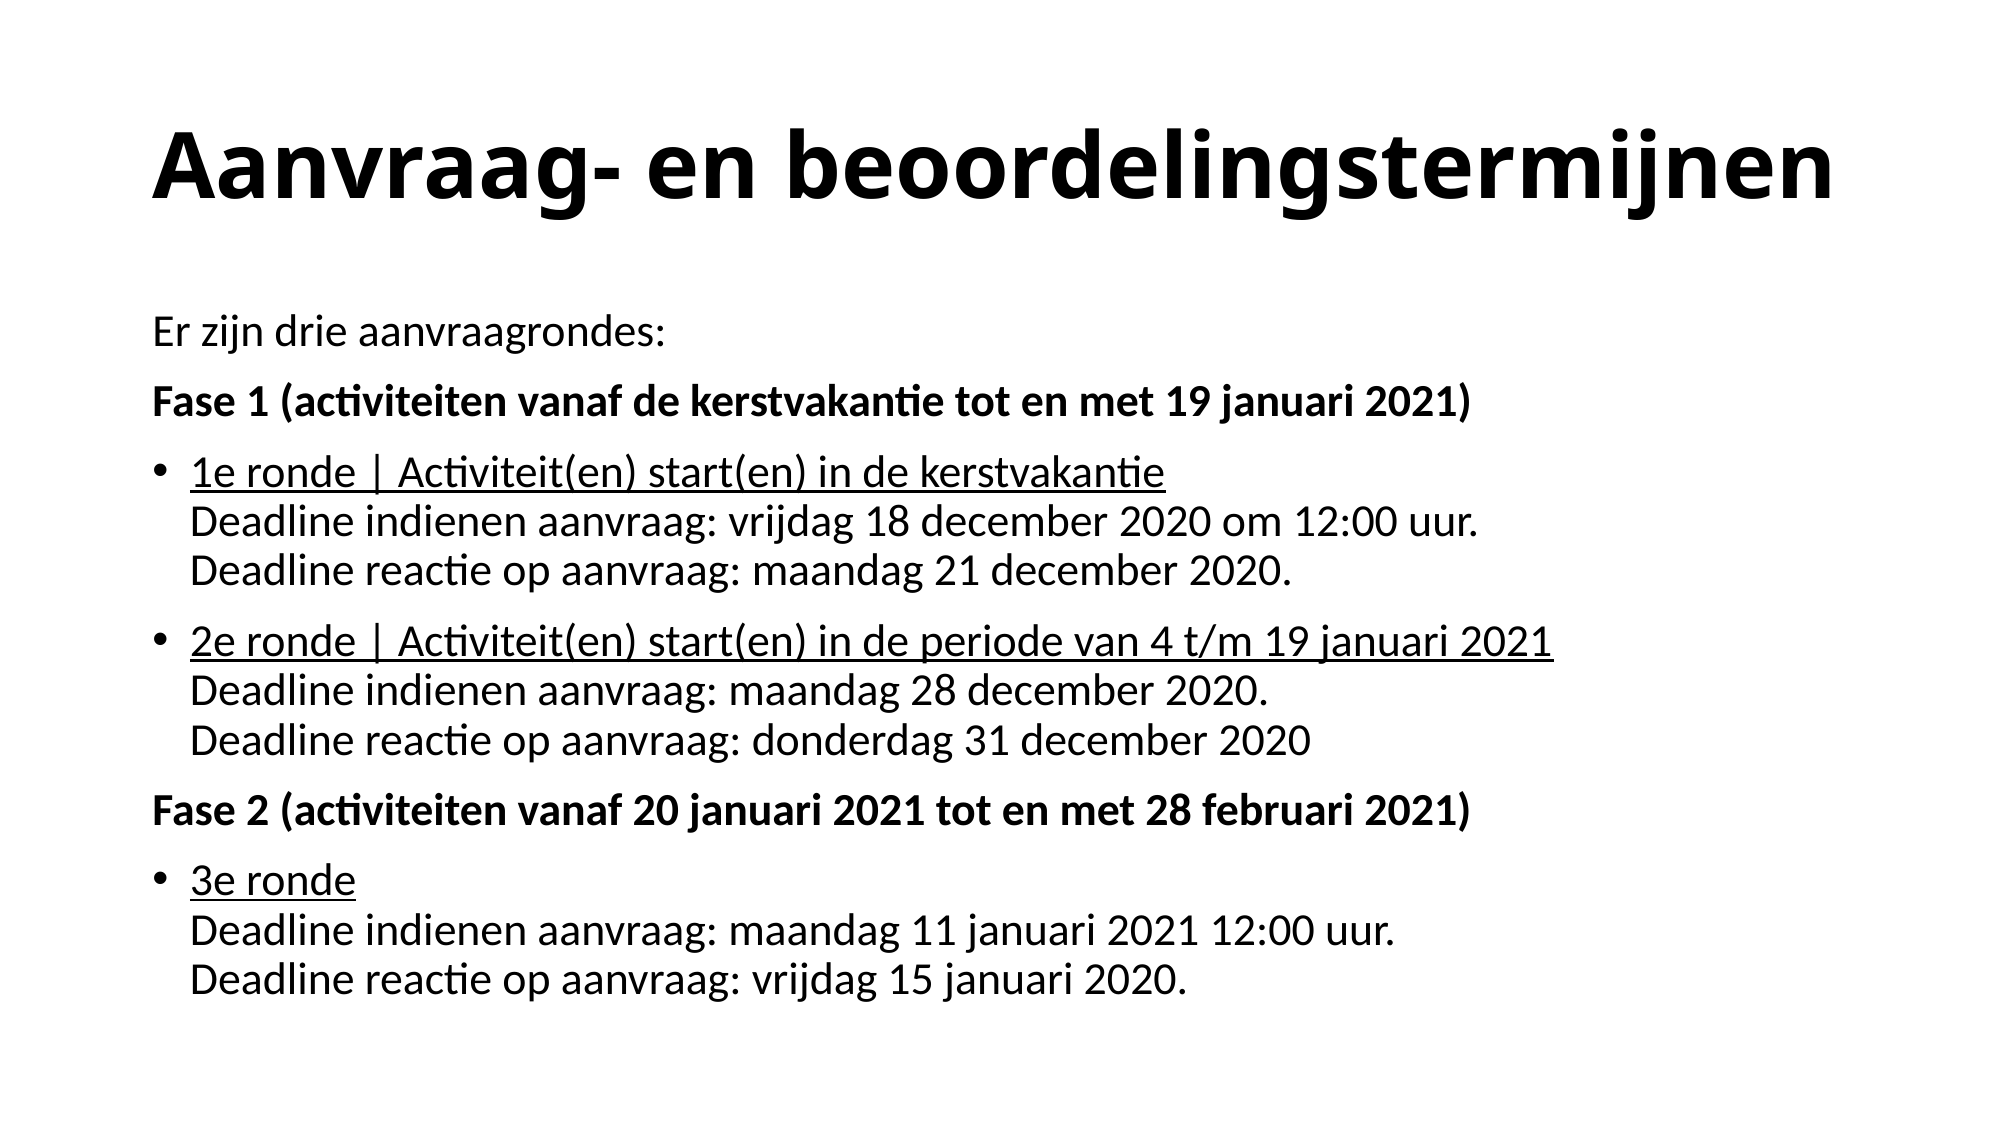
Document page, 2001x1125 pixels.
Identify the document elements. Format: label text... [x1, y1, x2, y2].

title Aanvraag- en beoordelingstermijnen [137, 59, 1863, 278]
list Er zijn drie aanvraagrondes: Fase 1 (activiteiten vanaf de kerstvakantie tot en met 19 januari 2021) 1e ronde | Activiteit(en) start(en) in de kerstvakantie Deadline indienen aanvraag: vrijdag 18 december 2020 om 12:00 uur. Deadline reactie op aanvraag: maandag 21 december 2020. 2e ronde | Activiteit(en) start(en) in de periode van 4 t/m 19 januari 2021 Deadline indienen aanvraag: maandag 28 december 2020. Deadline reactie op aanvraag: donderdag 31 december 2020 Fase 2 (activiteiten vanaf 20 januari 2021 tot en met 28 februari 2021) 3e ronde Deadline indienen aanvraag: maandag 11 januari 2021 12:00 uur. Deadline reactie op aanvraag: vrijdag 15 januari 2020. [137, 299, 1863, 1014]
